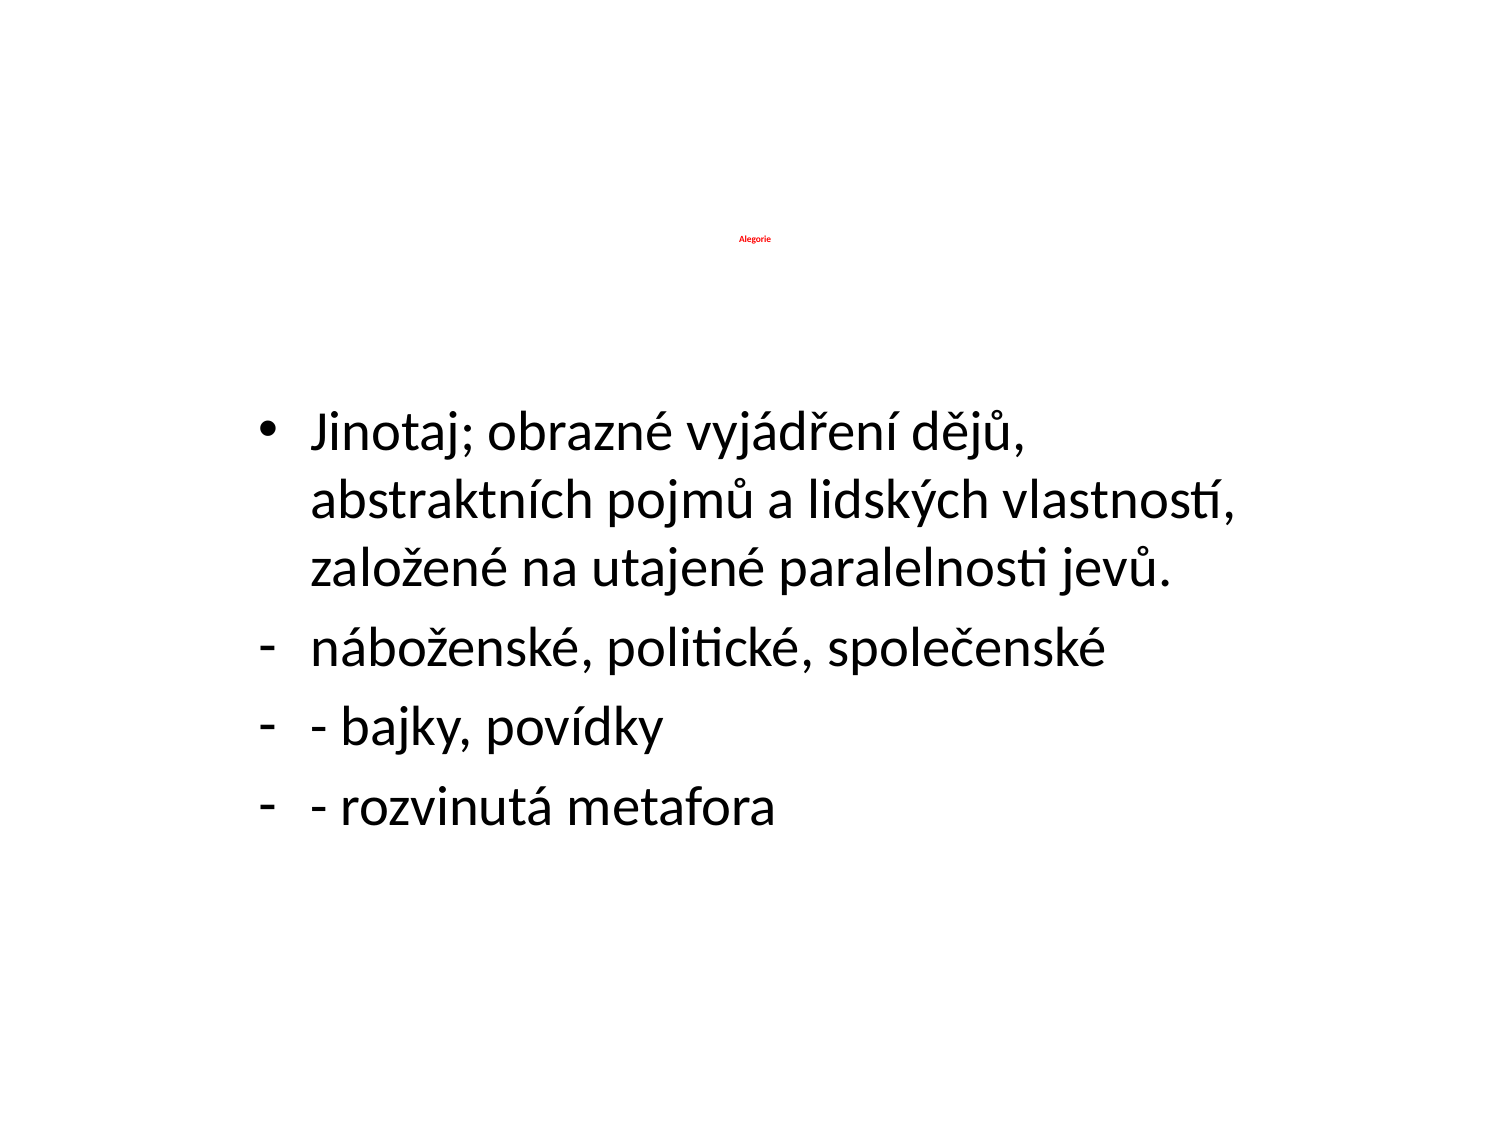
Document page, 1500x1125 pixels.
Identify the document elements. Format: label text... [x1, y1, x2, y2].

title Alegorie [249, 202, 1262, 264]
list Jinotaj; obrazné vyjádření dějů, abstraktních pojmů a lidských vlastností, založené na utajené paralelnosti jevů. náboženské, politické, společenské - bajky, povídky - rozvinutá metafora [243, 386, 1257, 895]
